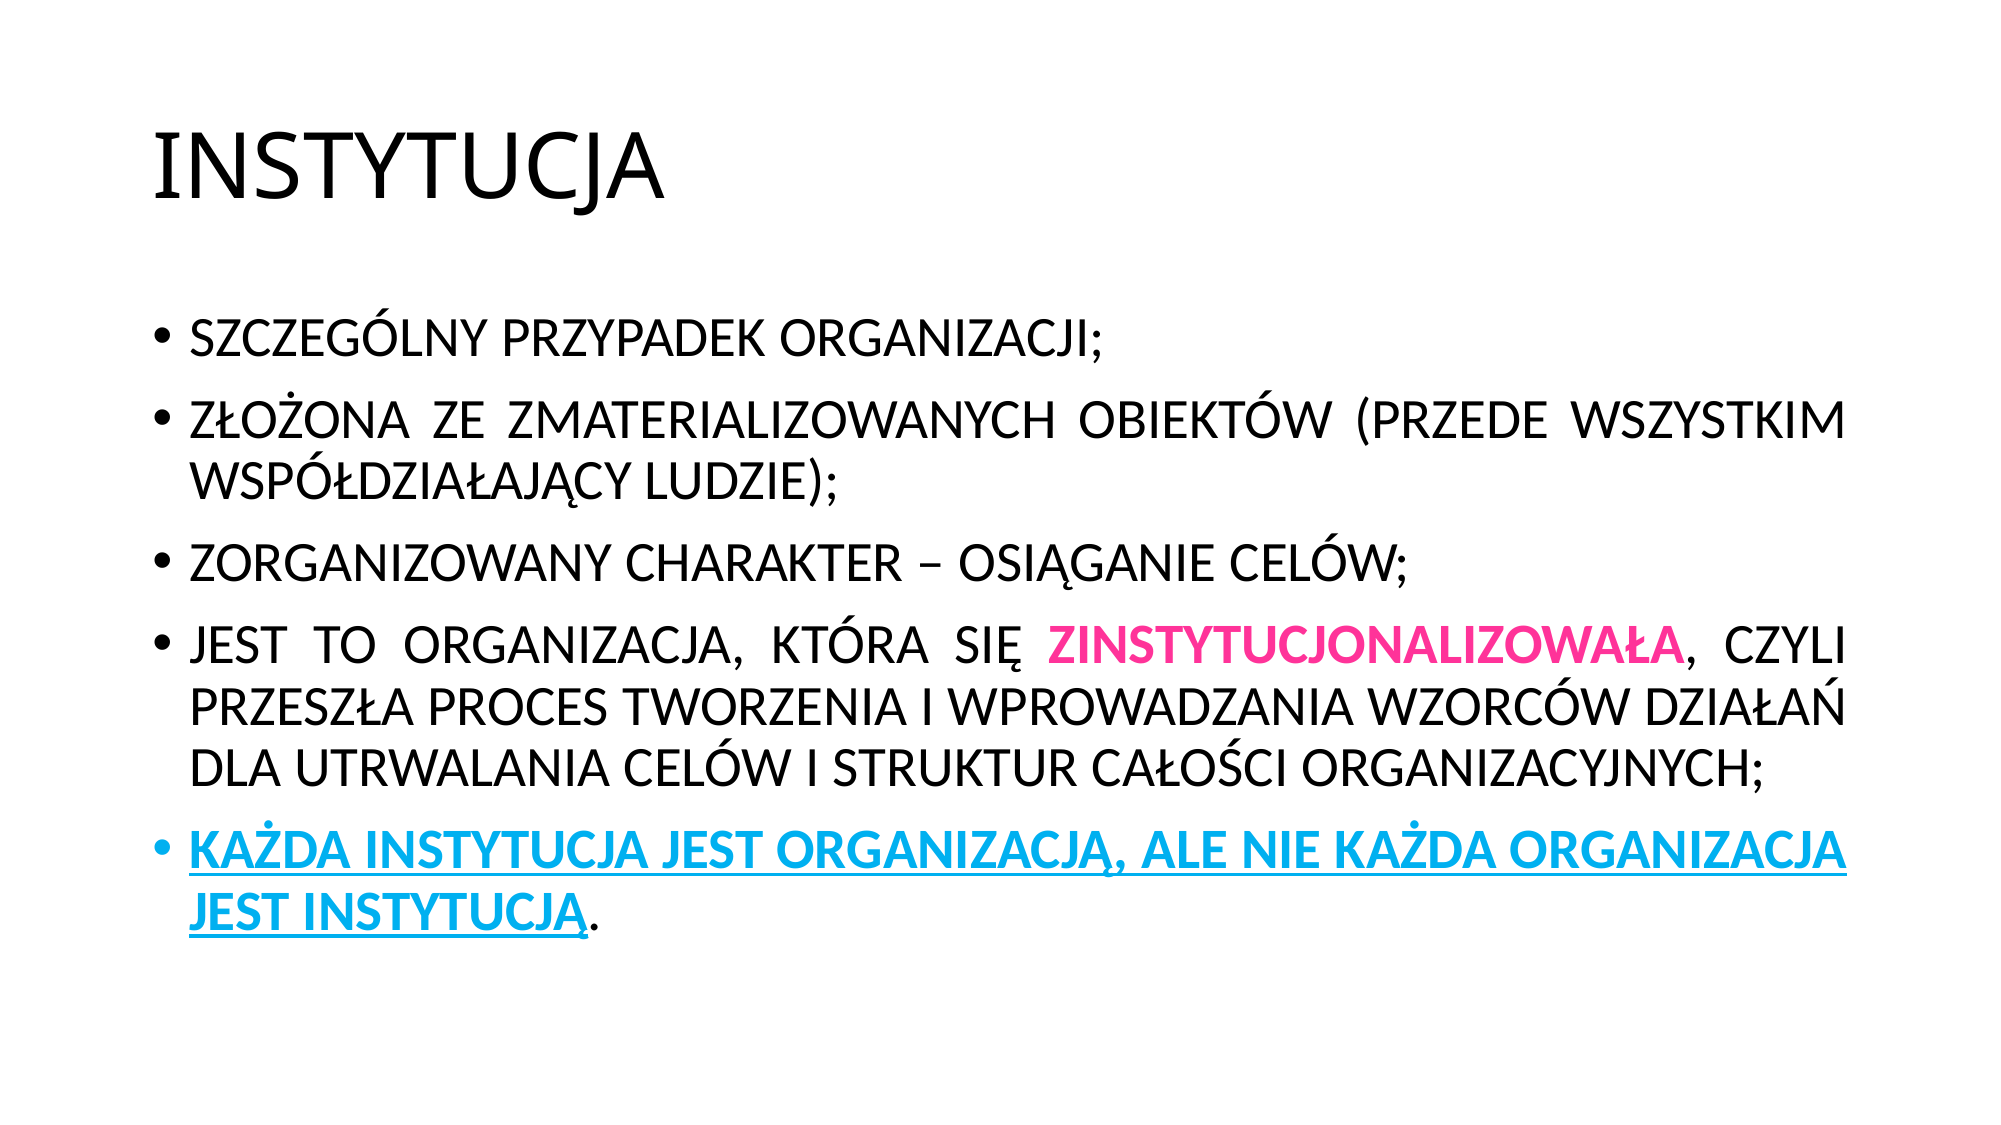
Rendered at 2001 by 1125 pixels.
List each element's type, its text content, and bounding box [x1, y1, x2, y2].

list SZCZEGÓLNY PRZYPADEK ORGANIZACJI; ZŁOŻONA ZE ZMATERIALIZOWANYCH OBIEKTÓW (PRZEDE WSZYSTKIM WSPÓŁDZIAŁAJĄCY LUDZIE); ZORGANIZOWANY CHARAKTER – OSIĄGANIE CELÓW; JEST TO ORGANIZACJA, KTÓRA SIĘ ZINSTYTUCJONALIZOWAŁA, CZYLI PRZESZŁA PROCES TWORZENIA I WPROWADZANIA WZORCÓW DZIAŁAŃ DLA UTRWALANIA CELÓW I STRUKTUR CAŁOŚCI ORGANIZACYJNYCH; KAŻDA INSTYTUCJA JEST ORGANIZACJĄ, ALE NIE KAŻDA ORGANIZACJA JEST INSTYTUCJĄ. [137, 299, 1863, 1014]
title INSTYTUCJA [137, 59, 1863, 278]
